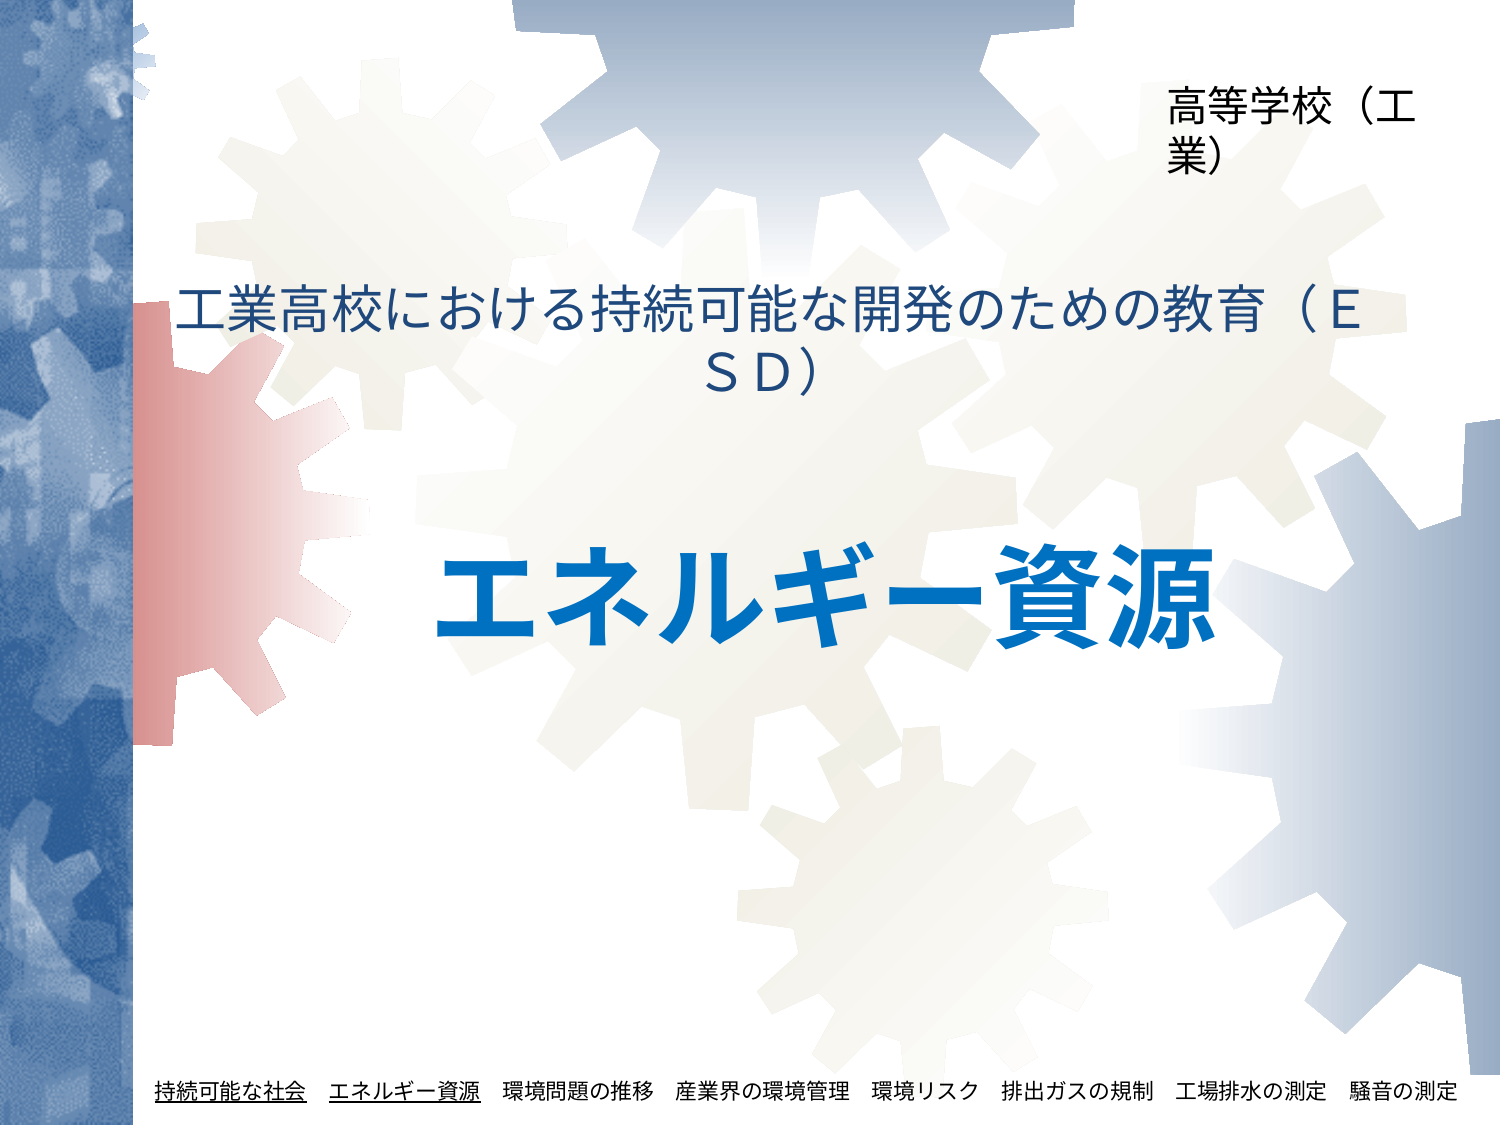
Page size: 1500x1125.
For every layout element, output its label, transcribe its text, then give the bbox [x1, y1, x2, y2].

text_box 高等学校（工業） [1151, 72, 1495, 187]
text_box 持続可能な社会 エネルギー資源 環境問題の推移 産業界の環境管理 環境リスク 排出ガスの規制 工場排水の測定 騒音の測定 [135, 1070, 1500, 1125]
title エネルギー資源 [297, 519, 1349, 808]
text_box 工業高校における持続可能な開発のための教育（ＥＳＤ） [135, 221, 1411, 409]
